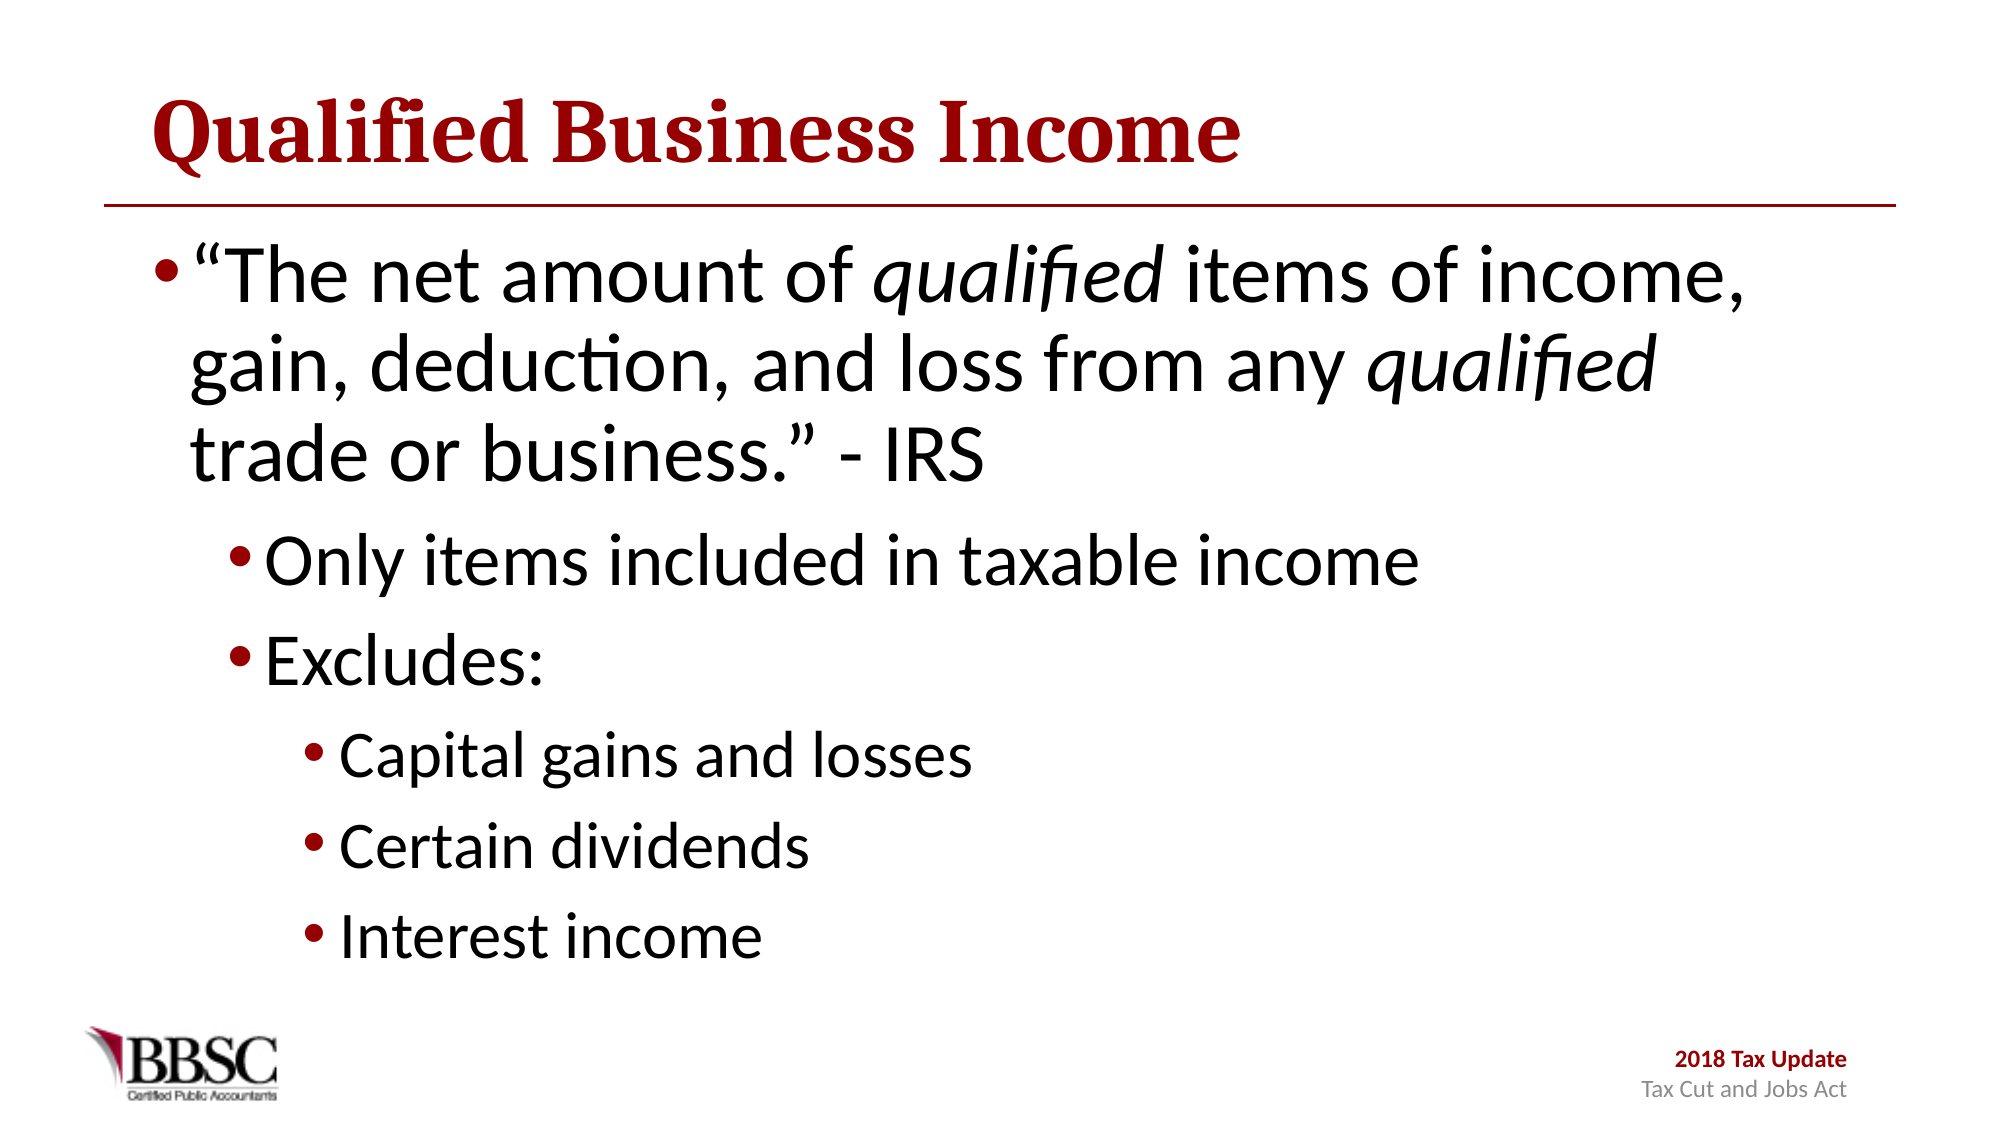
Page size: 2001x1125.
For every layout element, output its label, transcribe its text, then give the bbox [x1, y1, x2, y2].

footer 2018 Tax Update Tax Cut and Jobs Act [1187, 1042, 1863, 1103]
list “The net amount of qualified items of income, gain, deduction, and loss from any qualified trade or business.” - IRS Only items included in taxable income Excludes: Capital gains and losses Certain dividends Interest income [137, 222, 1863, 989]
title Qualified Business Income [137, 59, 1863, 205]
picture [84, 1025, 279, 1103]
